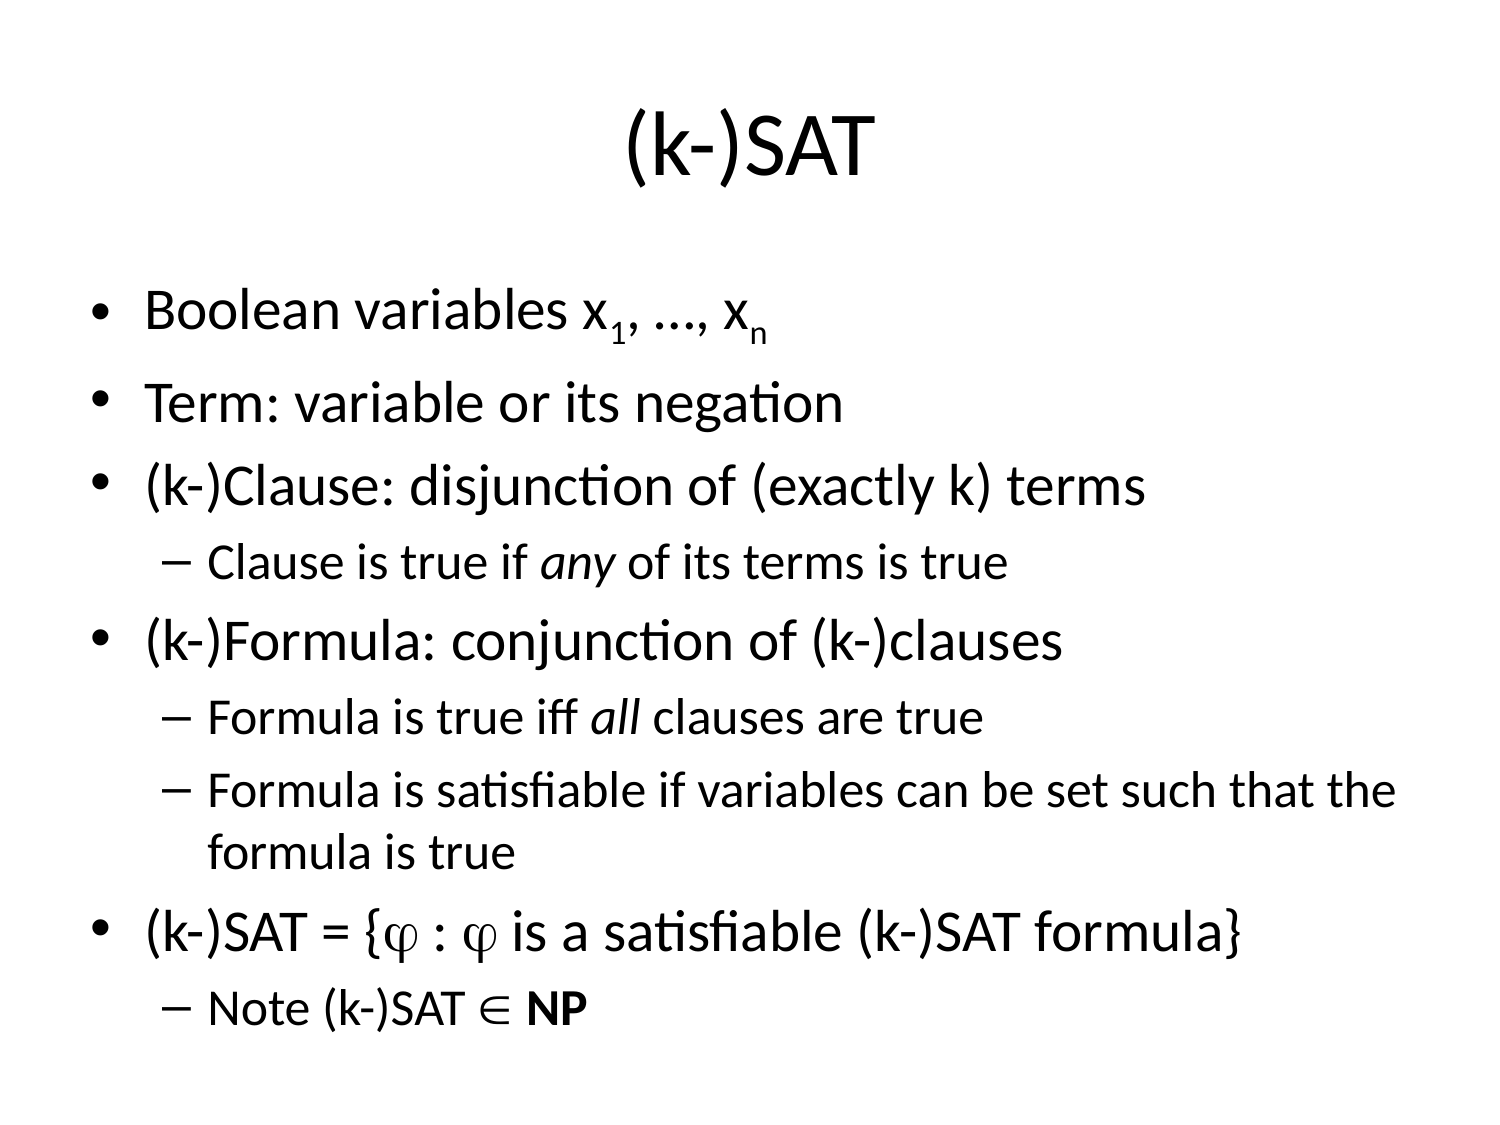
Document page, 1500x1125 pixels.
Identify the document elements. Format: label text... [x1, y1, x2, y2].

list Boolean variables x1, …, xn Term: variable or its negation (k-)Clause: disjunction of (exactly k) terms Clause is true if any of its terms is true (k-)Formula: conjunction of (k-)clauses Formula is true iff all clauses are true Formula is satisfiable if variables can be set such that the formula is true (k-)SAT = { :  is a satisfiable (k-)SAT formula} Note (k-)SAT  NP [75, 262, 1425, 1050]
title (k-)SAT [75, 45, 1425, 233]
